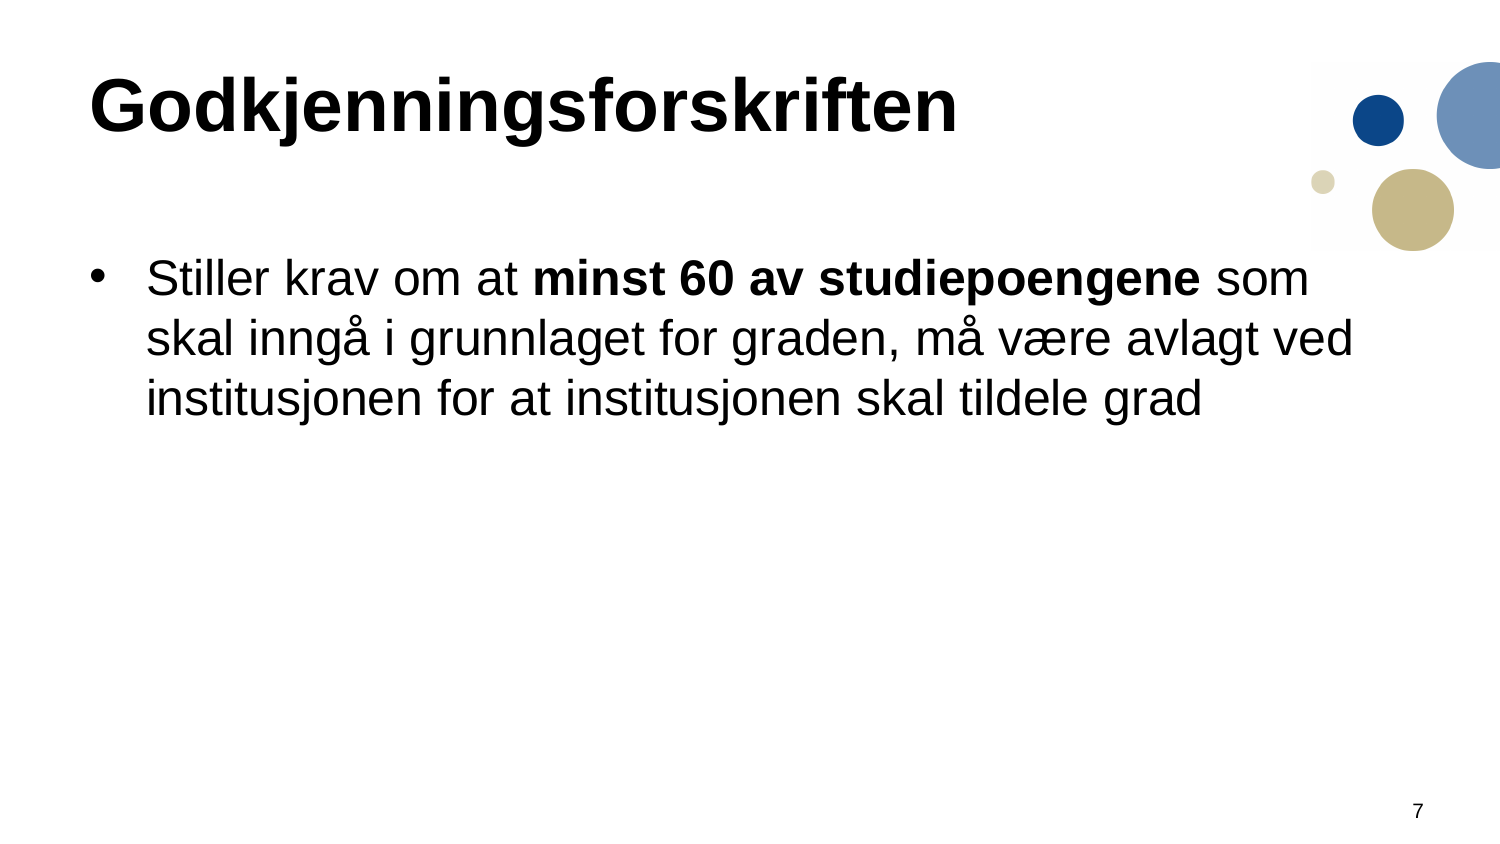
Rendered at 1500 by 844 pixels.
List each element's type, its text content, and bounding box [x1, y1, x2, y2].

list Stiller krav om at minst 60 av studiepoengene som skal inngå i grunnlaget for graden, må være avlagt ved institusjonen for at institusjonen skal tildele grad [75, 167, 1425, 790]
picture [1311, 62, 1500, 251]
title Godkjenningsforskriften [75, 48, 1325, 156]
